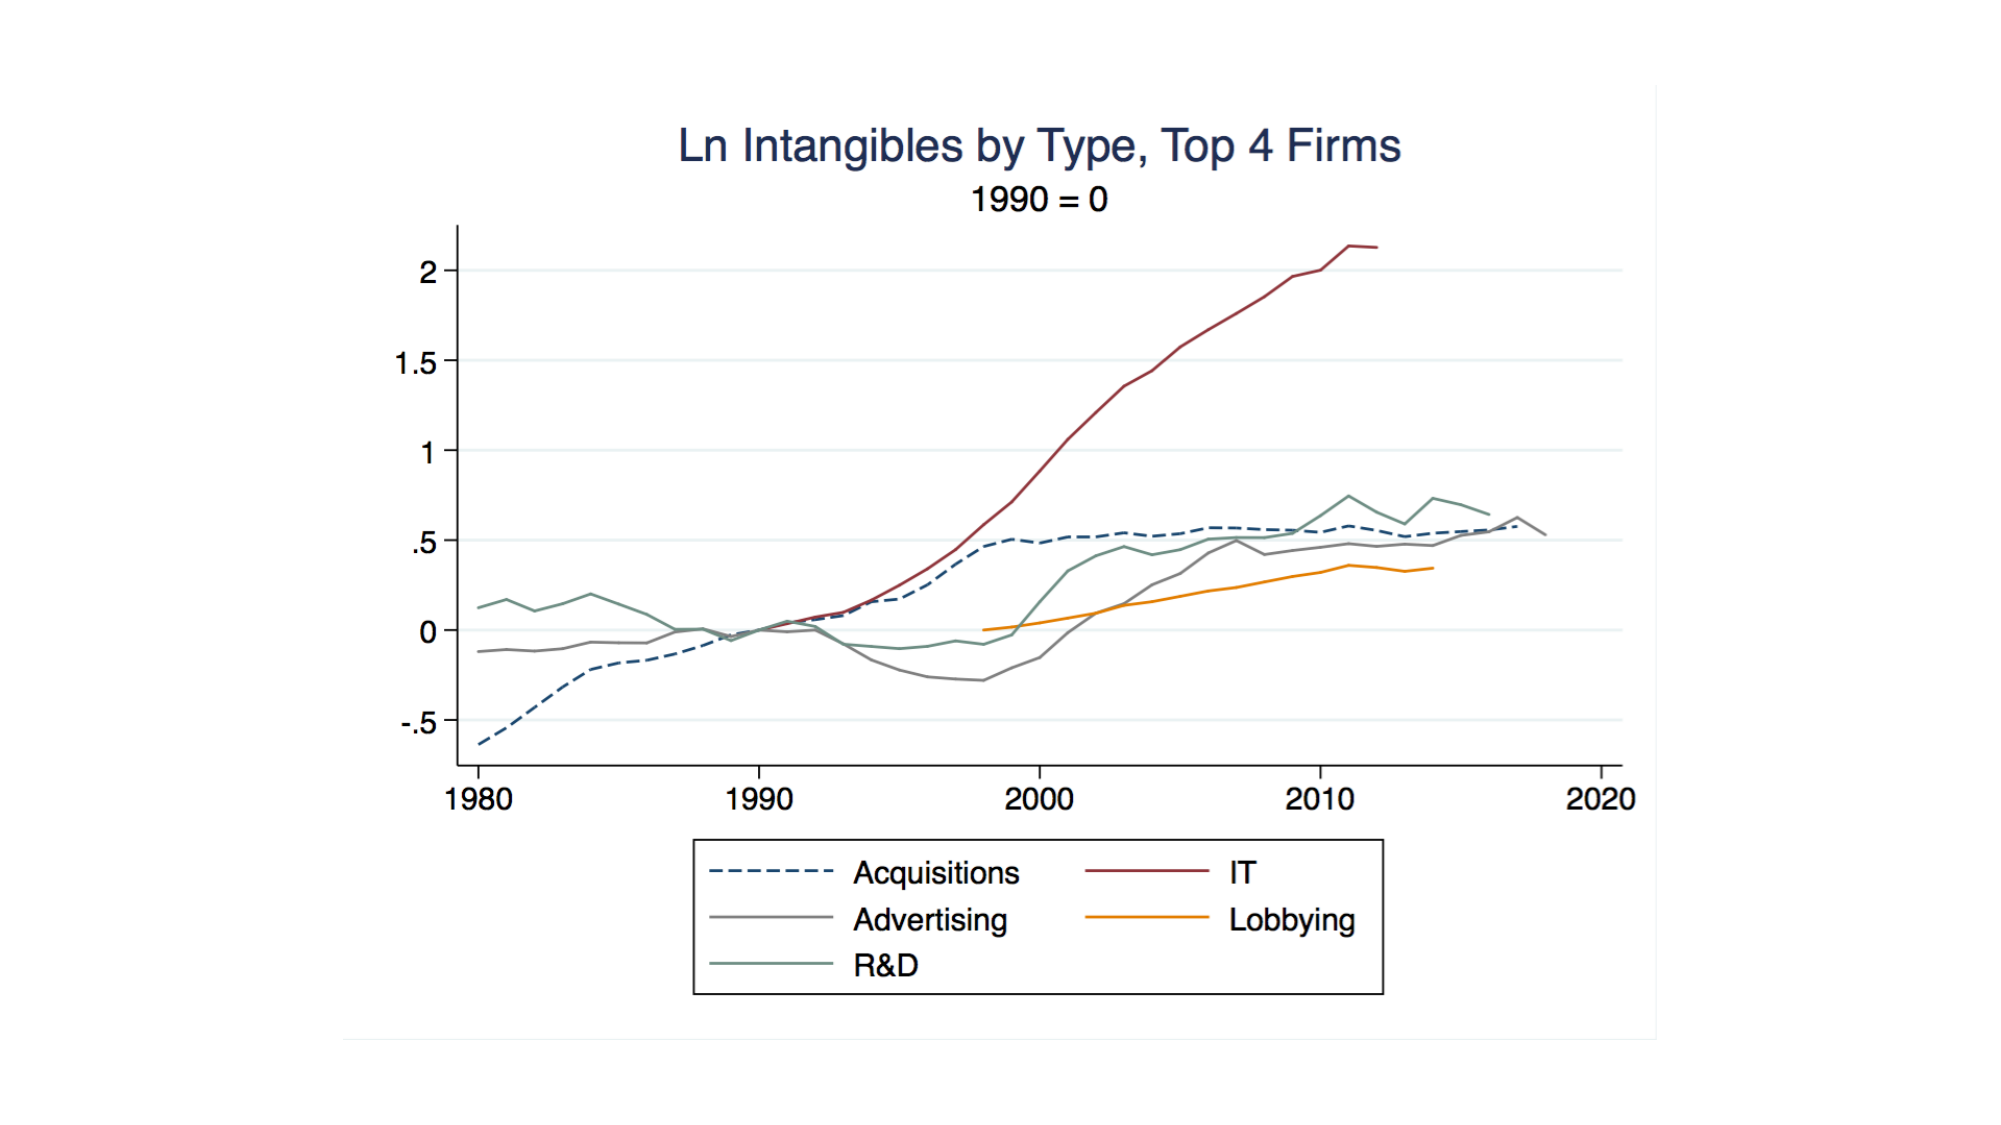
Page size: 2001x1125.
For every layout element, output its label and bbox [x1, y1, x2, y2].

picture [343, 85, 1657, 1040]
